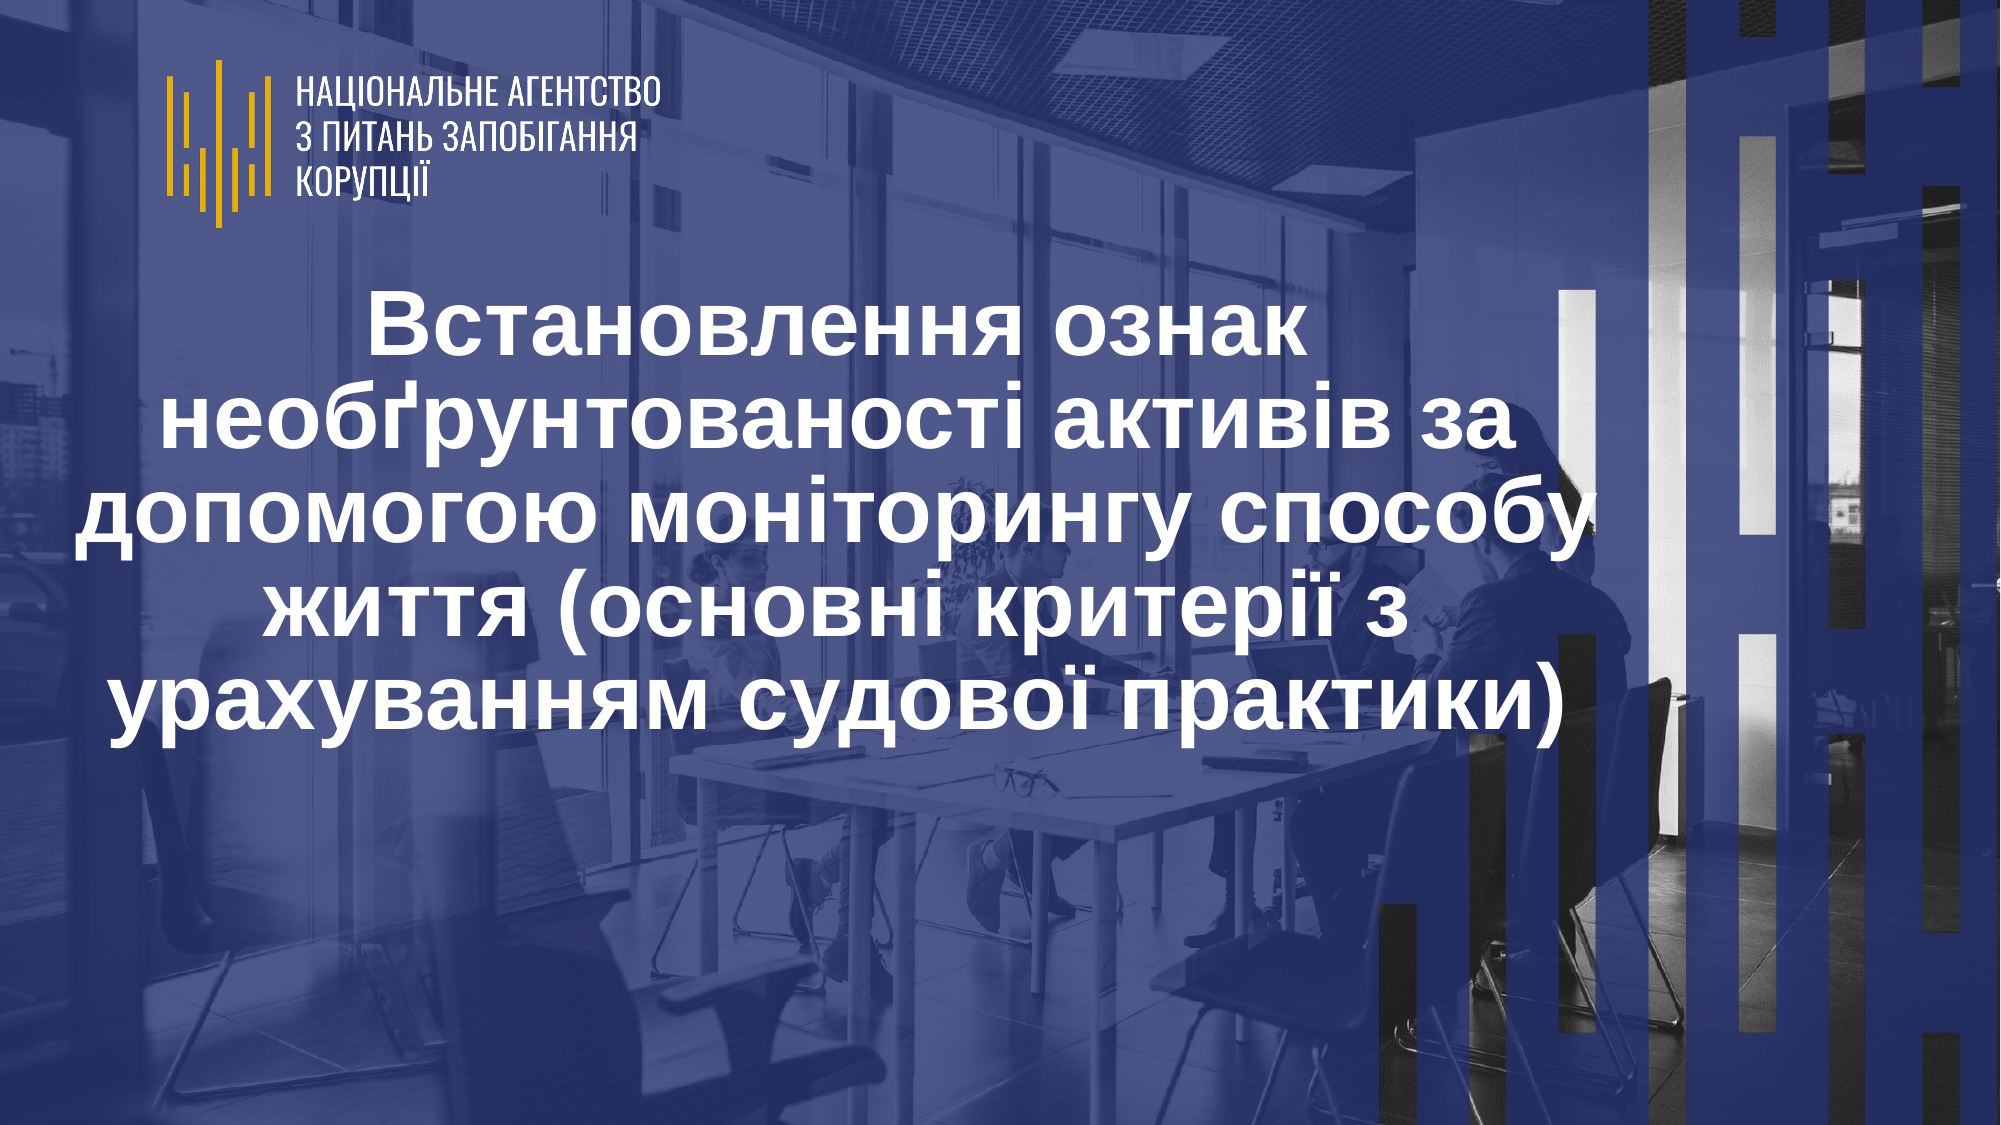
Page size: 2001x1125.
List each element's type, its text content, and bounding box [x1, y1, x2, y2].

title Встановлення ознак необґрунтованості активів за допомогою моніторингу способу життя (основні критерії з урахуванням судової практики) [46, 229, 1629, 799]
picture [0, 0, 2001, 1125]
text_box [122, 870, 859, 1006]
